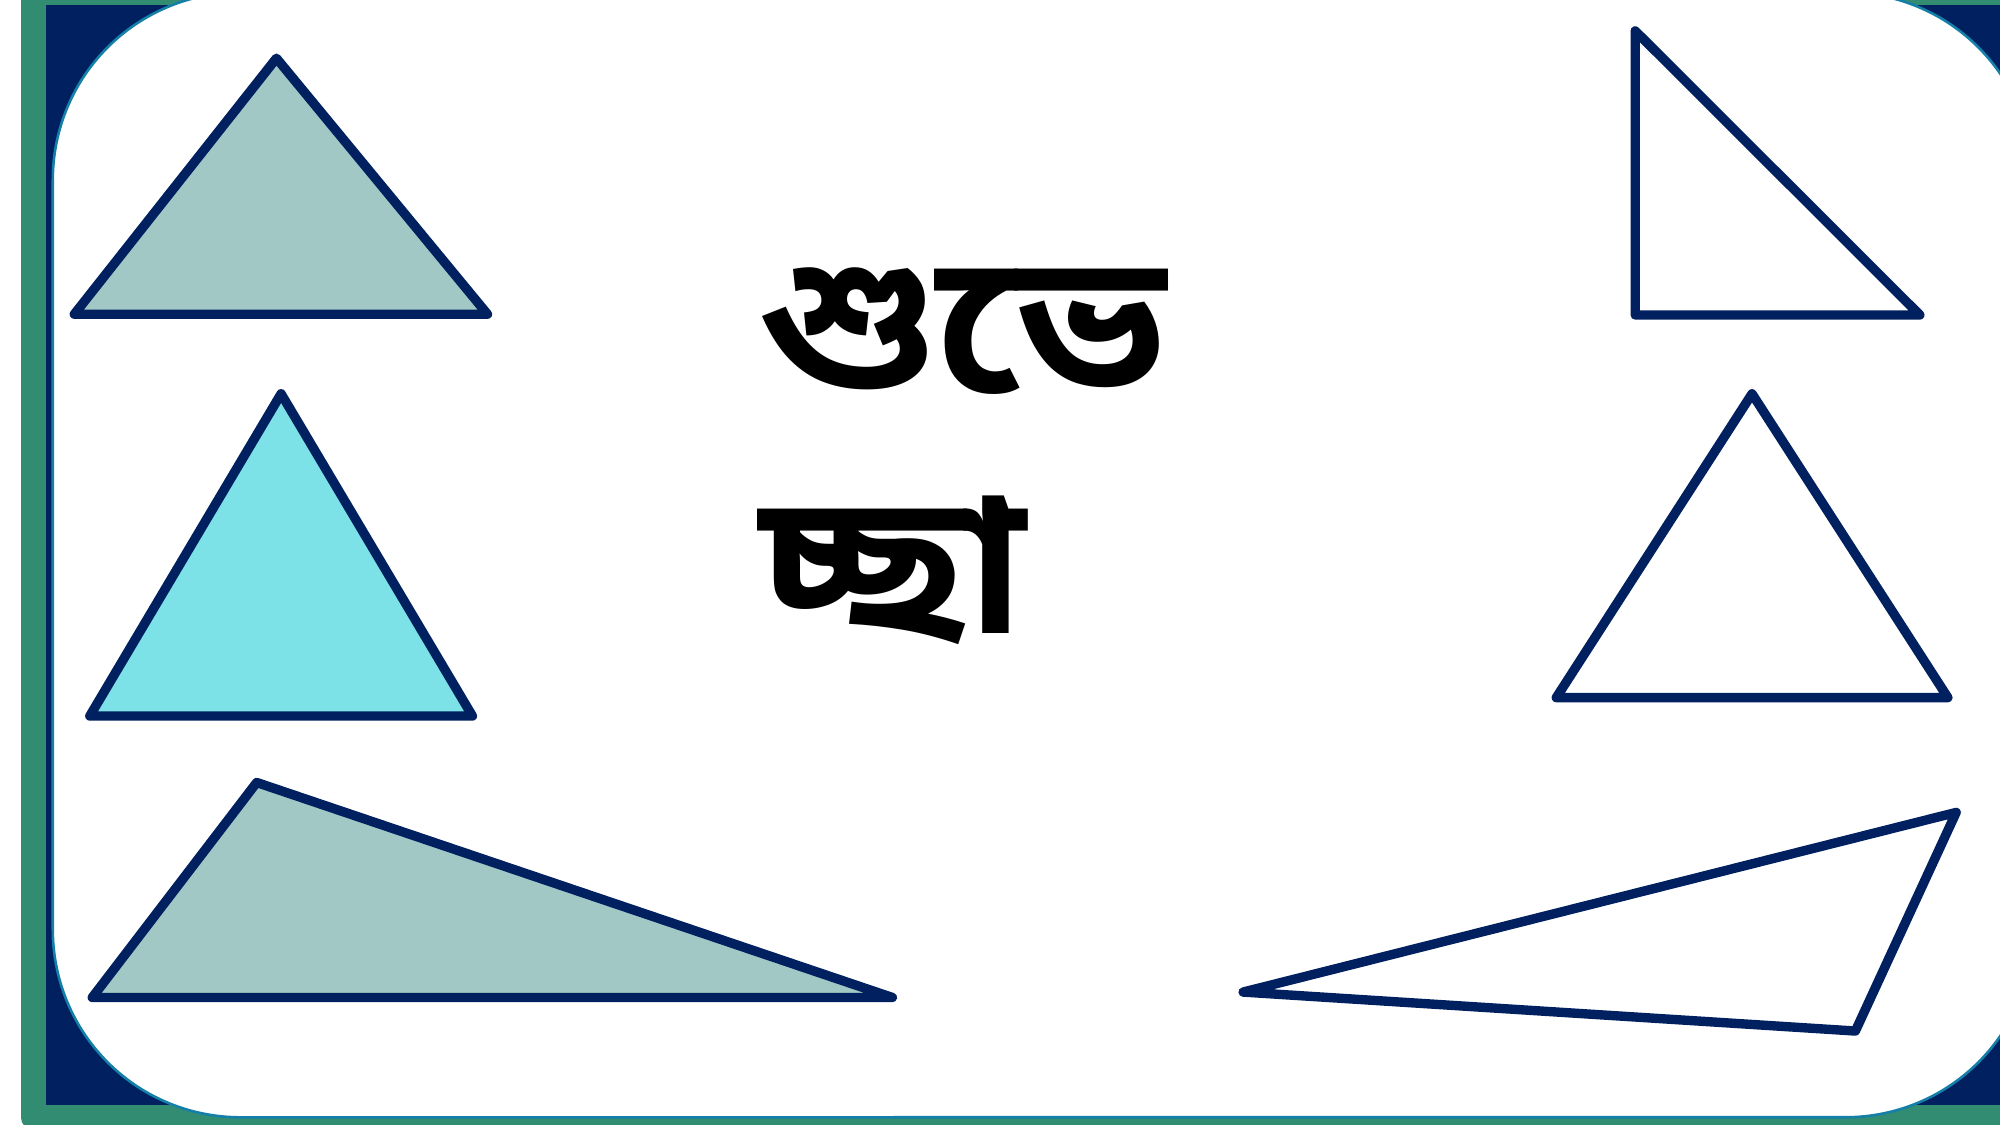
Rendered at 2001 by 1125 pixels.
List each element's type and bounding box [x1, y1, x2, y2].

text_box [32, 0, 2000, 1118]
